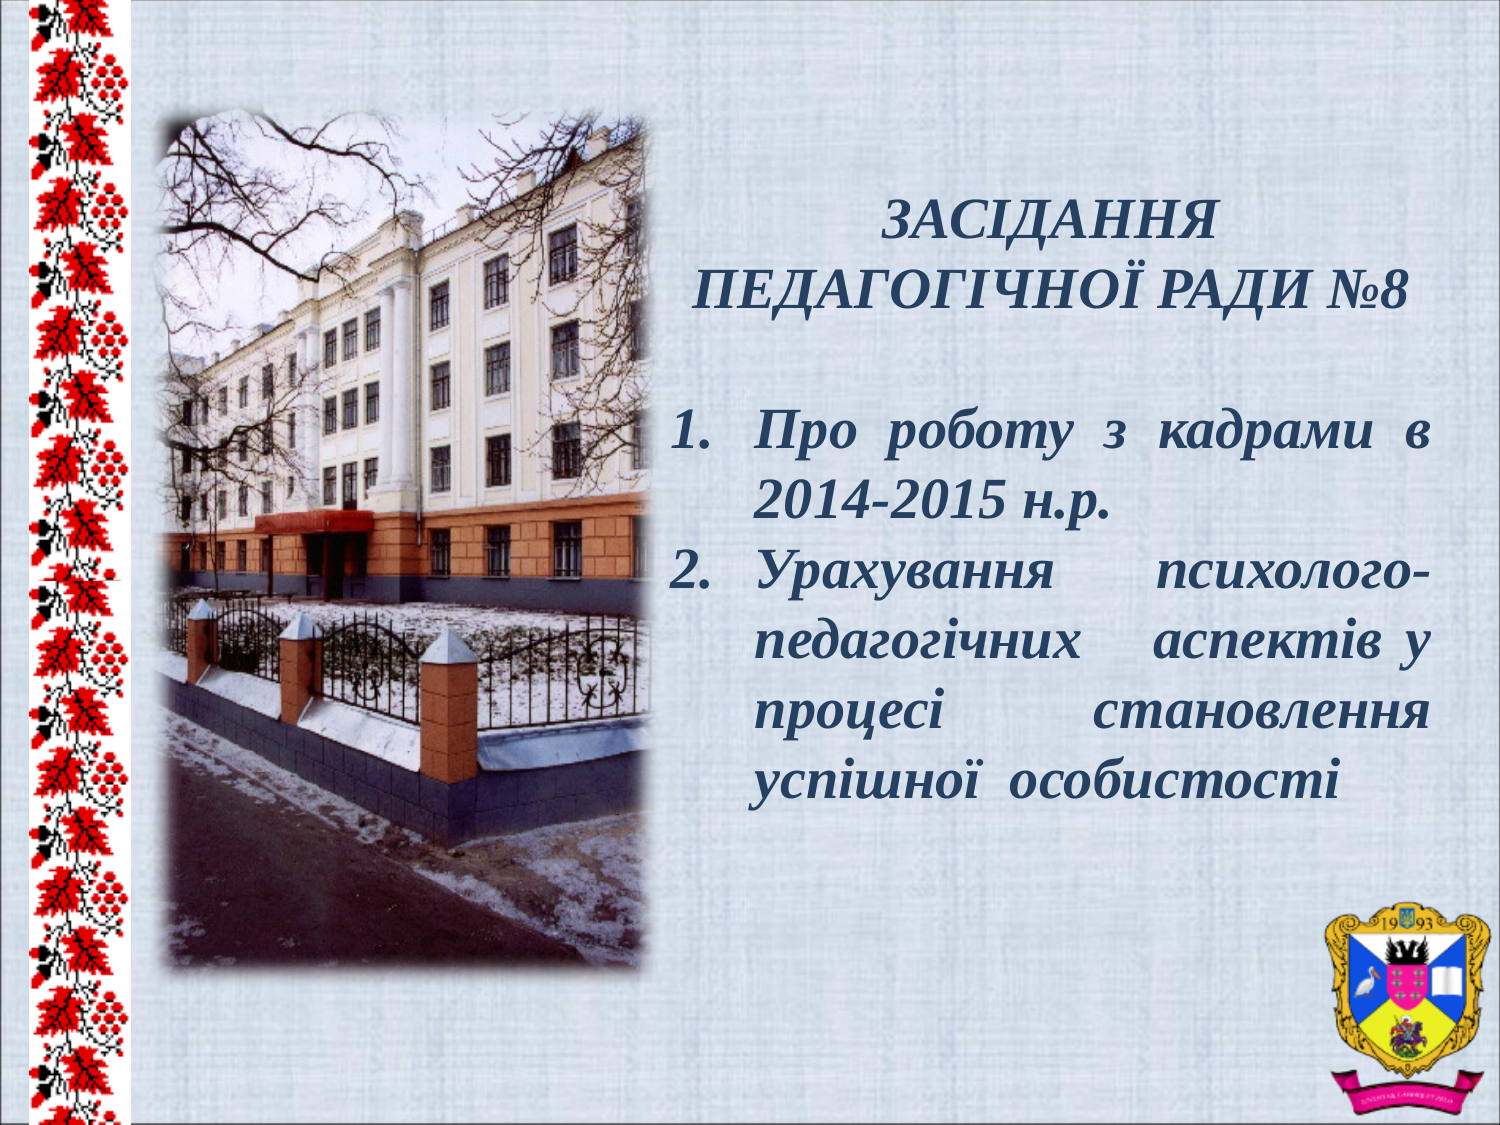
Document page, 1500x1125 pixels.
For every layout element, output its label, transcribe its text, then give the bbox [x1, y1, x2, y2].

text_box ЗАСІДАННЯ ПЕДАГОГІЧНОЇ РАДИ №8 Про роботу з кадрами в 2014-2015 н.р. Урахування психолого-педагогічних аспектів у процесі становлення успішної особистості [655, 172, 1447, 1068]
picture [0, 0, 1500, 1125]
